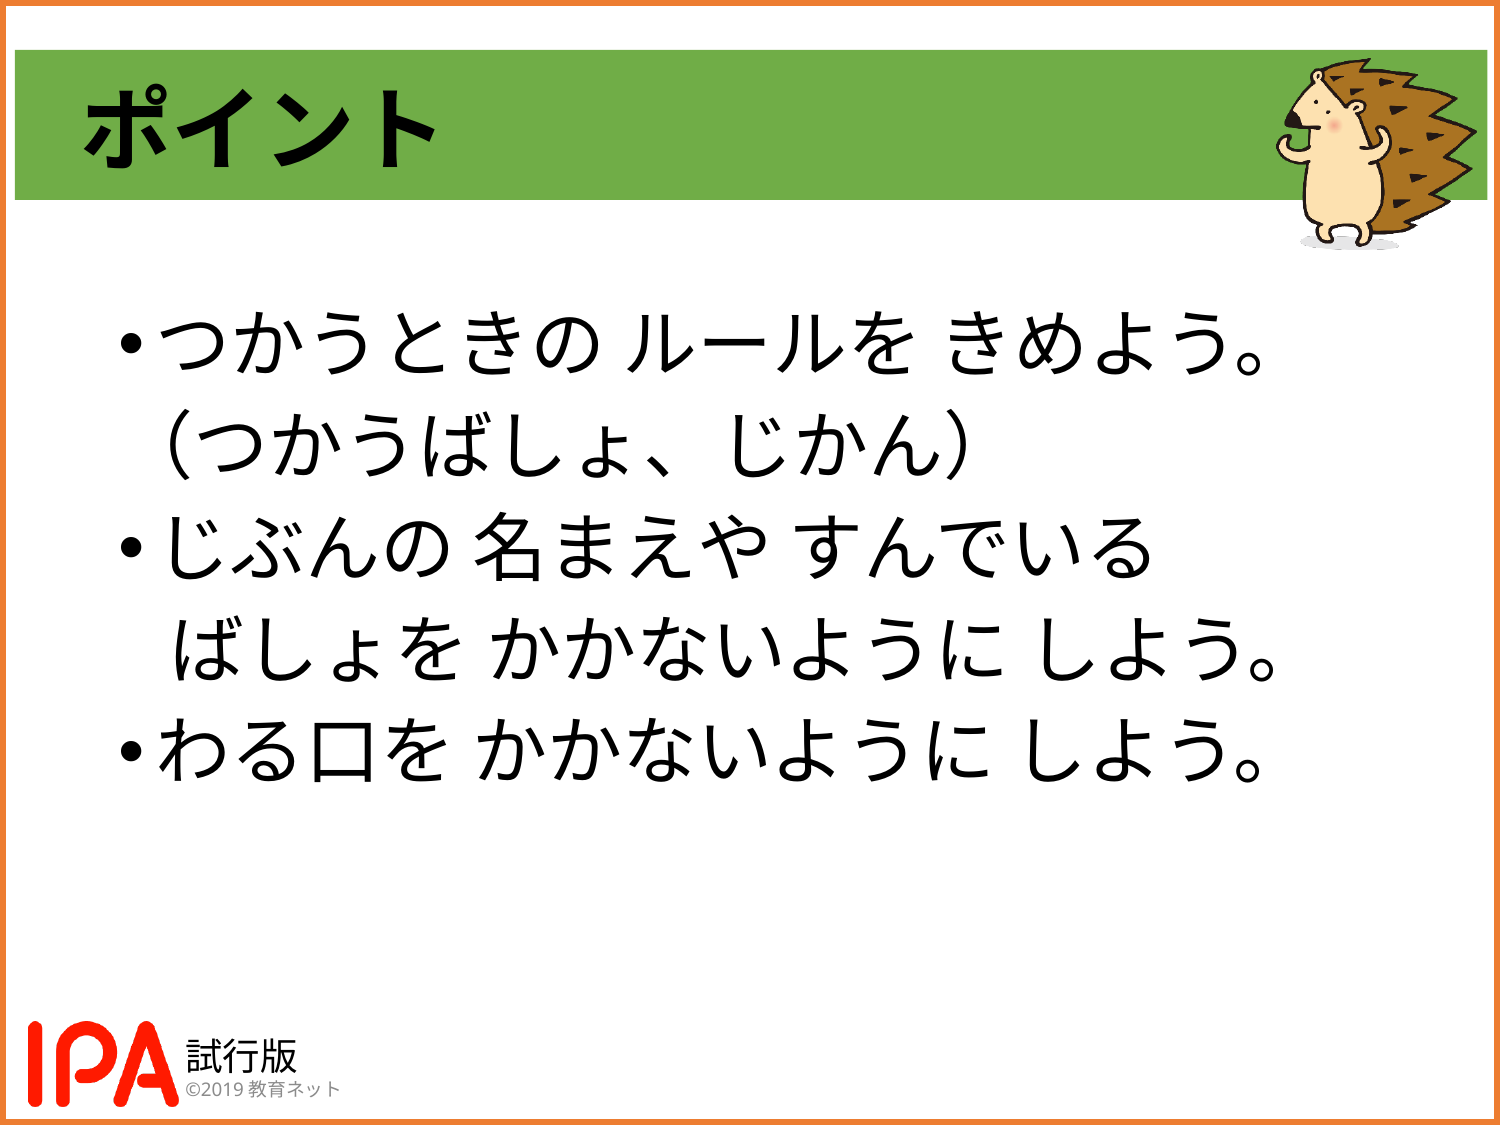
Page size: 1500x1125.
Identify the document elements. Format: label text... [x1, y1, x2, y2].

title ポイント [65, 81, 1332, 186]
picture [28, 1021, 179, 1107]
list つかうときの ルールを きめよう。 （つかうばしょ、じかん） じぶんの 名まえや すんでいる ばしょを かかないように しよう。 わる口を かかないように しよう。 [103, 299, 1397, 1014]
picture [1276, 58, 1477, 250]
